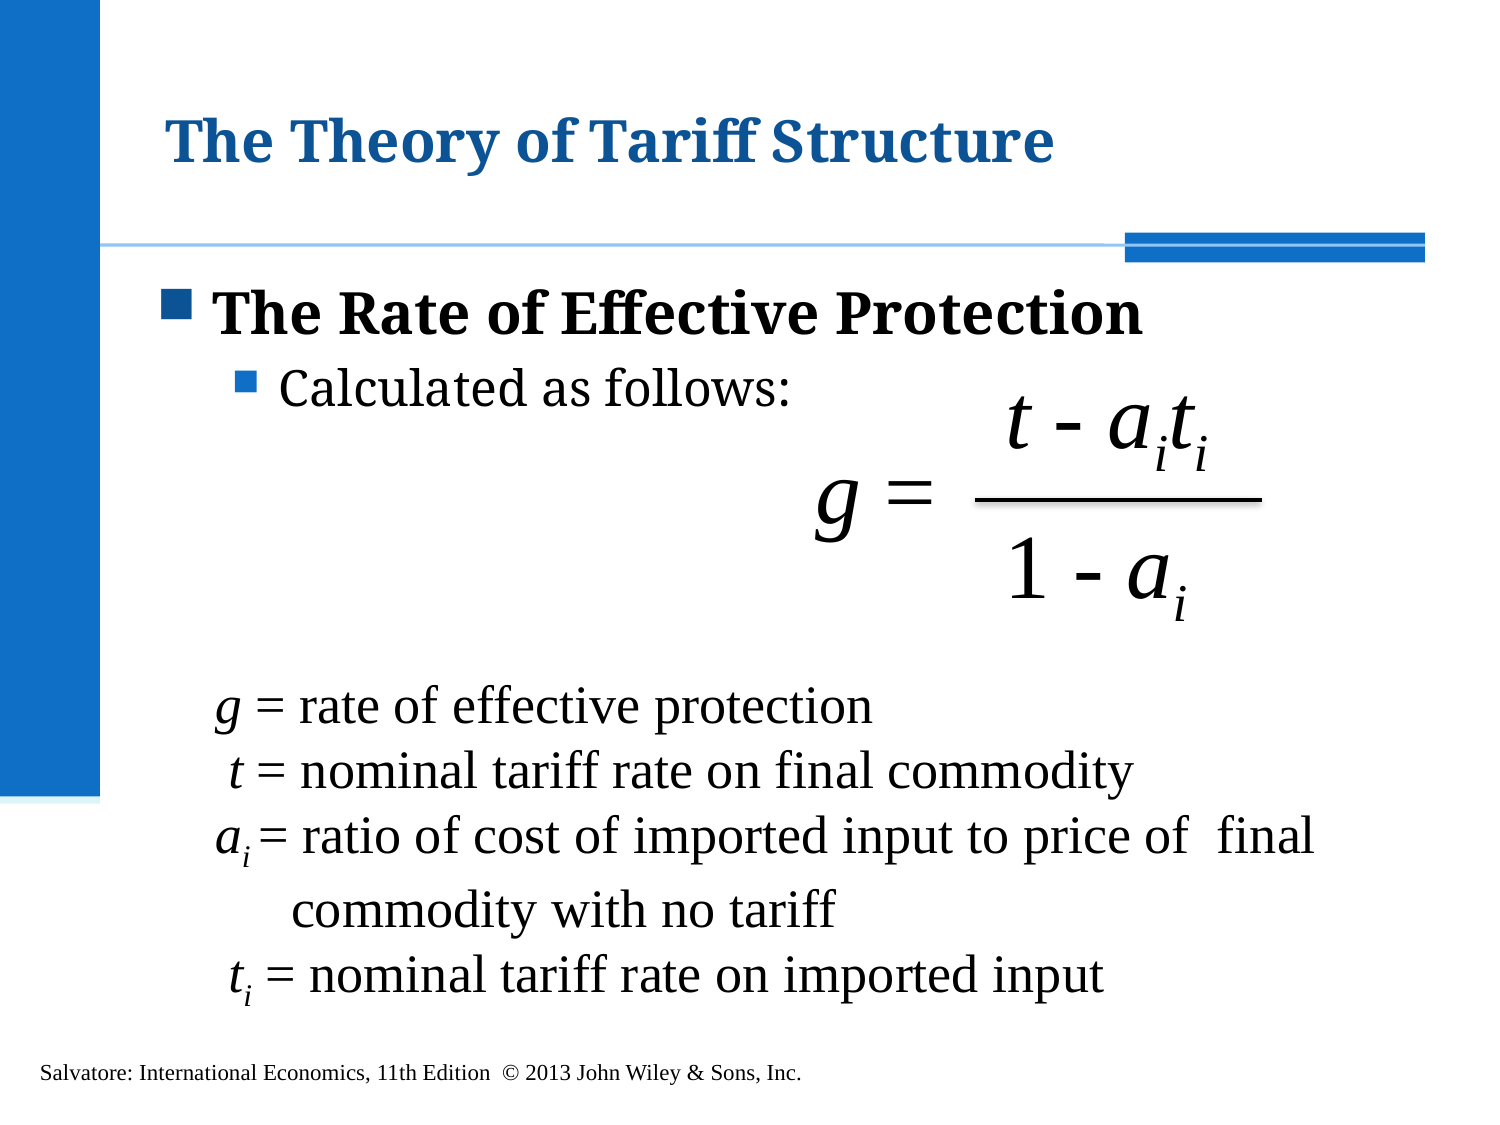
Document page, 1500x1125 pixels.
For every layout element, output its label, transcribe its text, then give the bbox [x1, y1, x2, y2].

text_box g = rate of effective protection t = nominal tariff rate on final commodity ai = ratio of cost of imported input to price of final commodity with no tariff ti = nominal tariff rate on imported input [199, 662, 1400, 1020]
title The Theory of Tariff Structure [149, 45, 1426, 234]
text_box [799, 349, 1263, 627]
footer Salvatore: International Economics, 11th Edition © 2013 John Wiley & Sons, Inc. [24, 1050, 1026, 1100]
list The Rate of Effective Protection Calculated as follows: [141, 268, 1418, 451]
